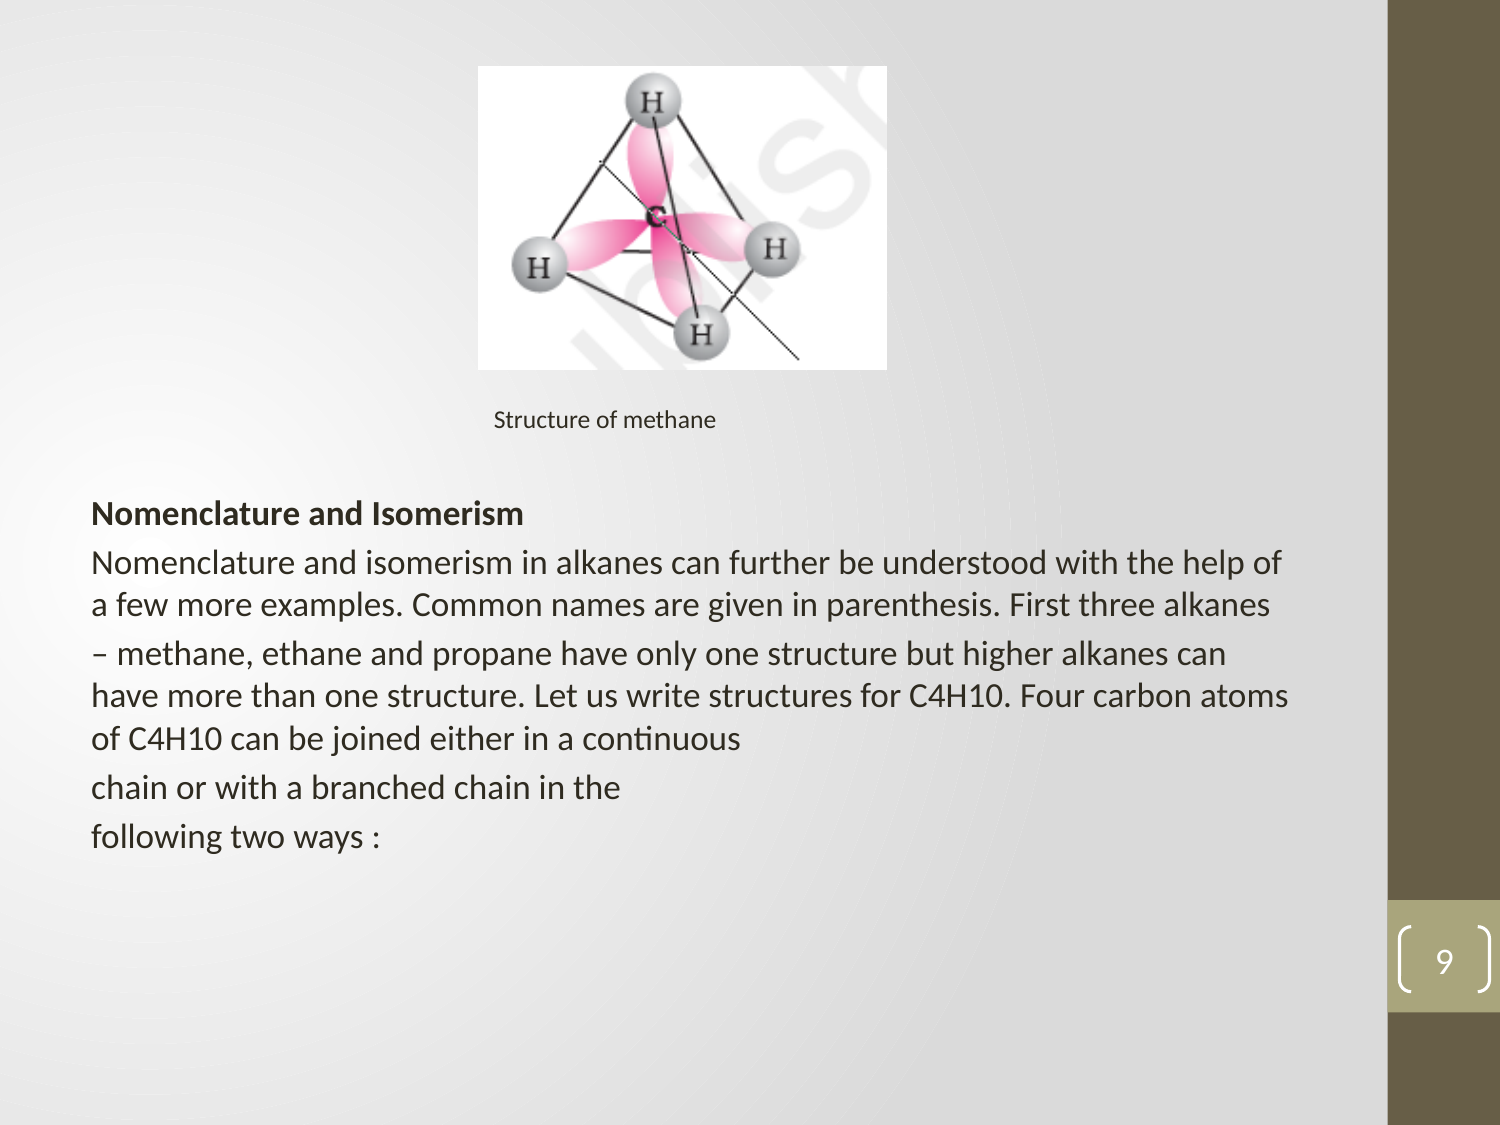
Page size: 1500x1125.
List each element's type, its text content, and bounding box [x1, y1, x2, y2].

slide_number 9 [1397, 925, 1492, 994]
picture [477, 65, 887, 371]
list Structure of methane Nomenclature and Isomerism Nomenclature and isomerism in alkanes can further be understood with the help of a few more examples. Common names are given in parenthesis. First three alkanes – methane, ethane and propane have only one structure but higher alkanes can have more than one structure. Let us write structures for C4H10. Four carbon atoms of C4H10 can be joined either in a continuous chain or with a branched chain in the following two ways : [59, 101, 1310, 890]
